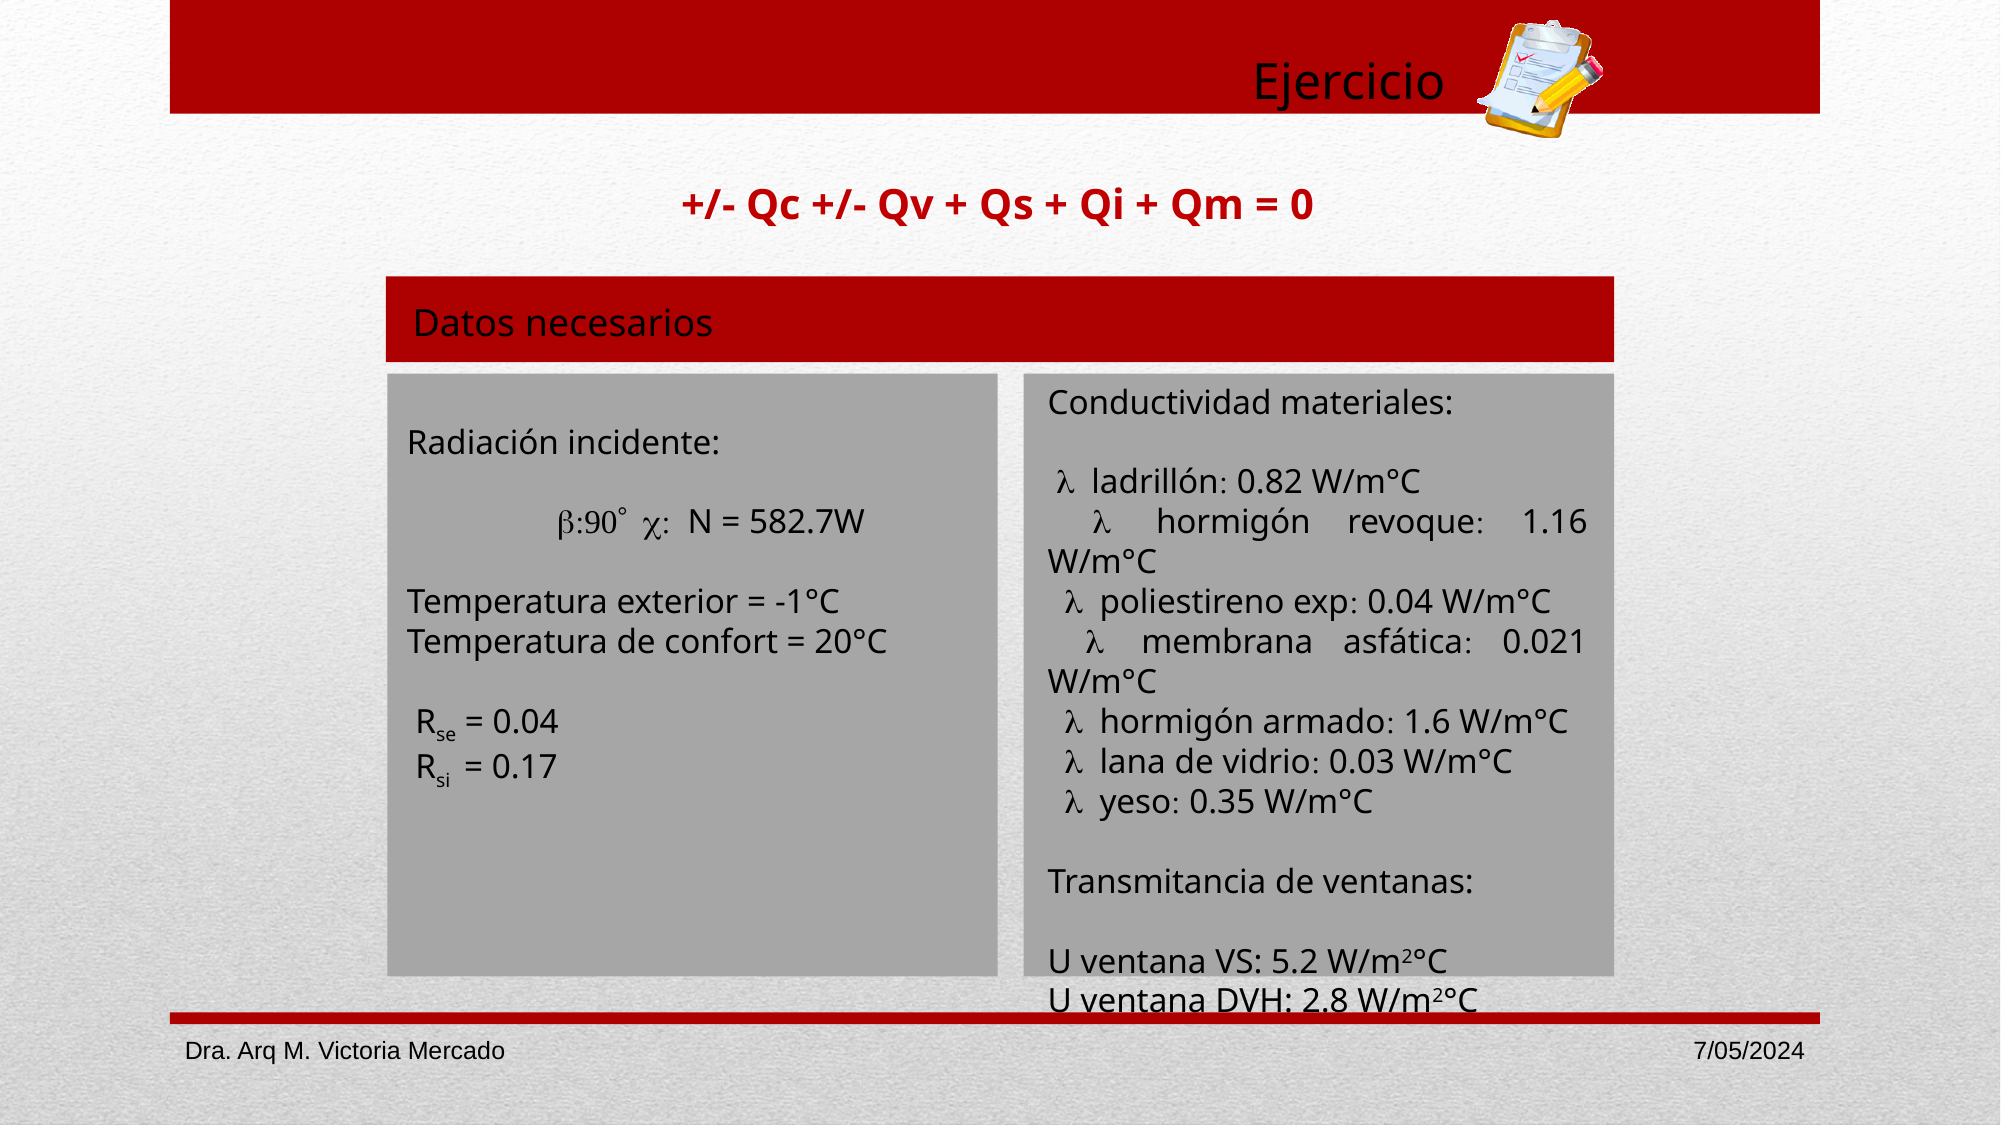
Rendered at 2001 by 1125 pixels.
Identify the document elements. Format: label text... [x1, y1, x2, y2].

text_box Ejercicio [397, 42, 1461, 118]
picture [1476, 19, 1604, 138]
text_box [385, 372, 999, 978]
text_box Conductividad materiales: l ladrillón: 0.82 W/m°C l hormigón revoque: 1.16 W/m°C l poliestireno exp: 0.04 W/m°C l membrana asfática: 0.021 W/m°C l hormigón armado: 1.6 W/m°C l lana de vidrio: 0.03 W/m°C l yeso: 0.35 W/m°C Transmitancia de ventanas: U ventana VS: 5.2 W/m2°C U ventana DVH: 2.8 W/m2°C [1032, 373, 1603, 1067]
text_box Datos necesarios [397, 291, 1610, 351]
text_box +/- Qc +/- Qv + Qs + Qi + Qm = 0 [411, 170, 1585, 235]
text_box [1022, 372, 1616, 978]
text_box Radiación incidente: b:90° c: N = 582.7W Temperatura exterior = -1°C Temperatura de confort = 20°C Rse = 0.04 Rsi = 0.17 [392, 373, 990, 1125]
text_box [384, 274, 1616, 364]
